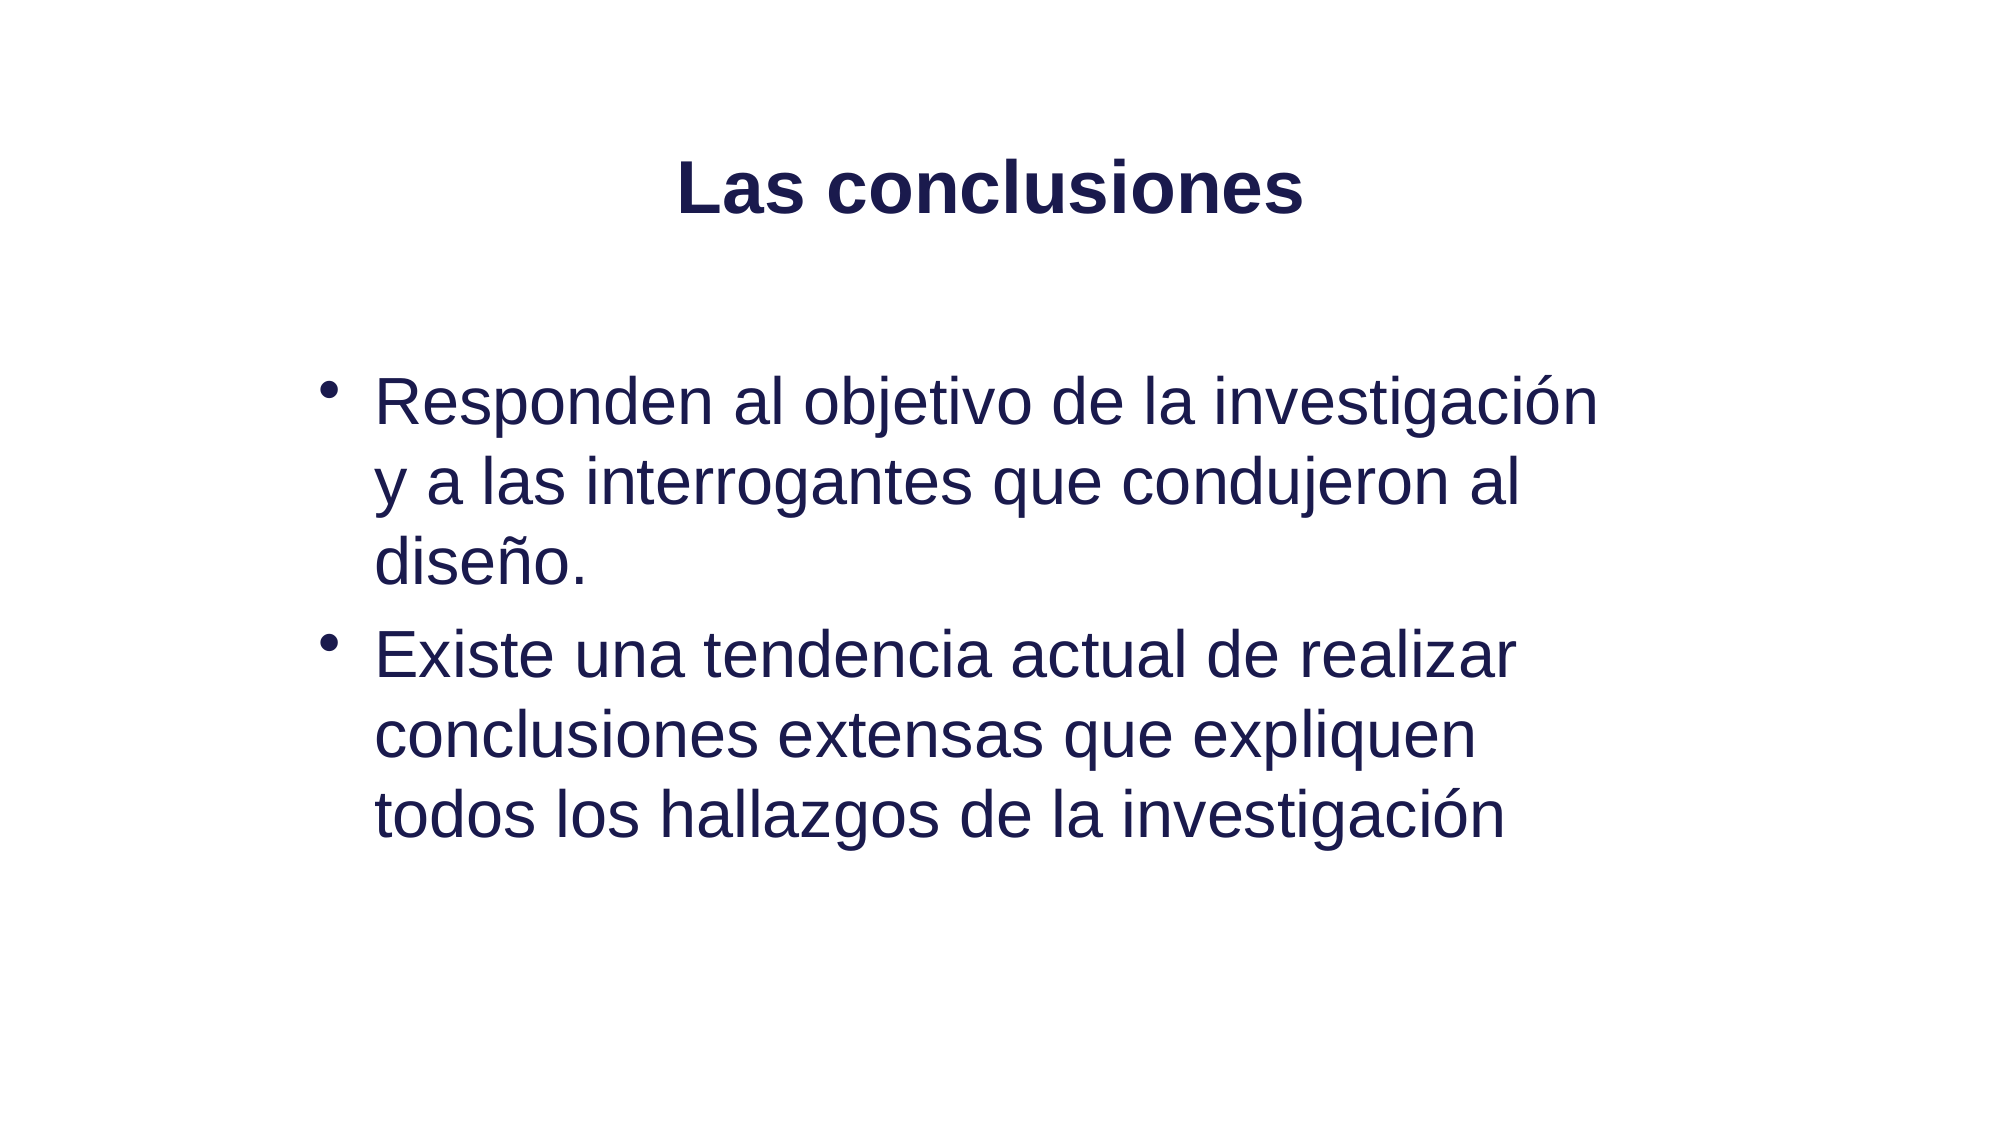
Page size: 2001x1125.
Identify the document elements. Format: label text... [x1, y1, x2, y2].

title Las conclusiones [326, 90, 1677, 278]
list Responden al objetivo de la investigación y a las interrogantes que condujeron al diseño. Existe una tendencia actual de realizar conclusiones extensas que expliquen todos los hallazgos de la investigación [303, 350, 1664, 917]
